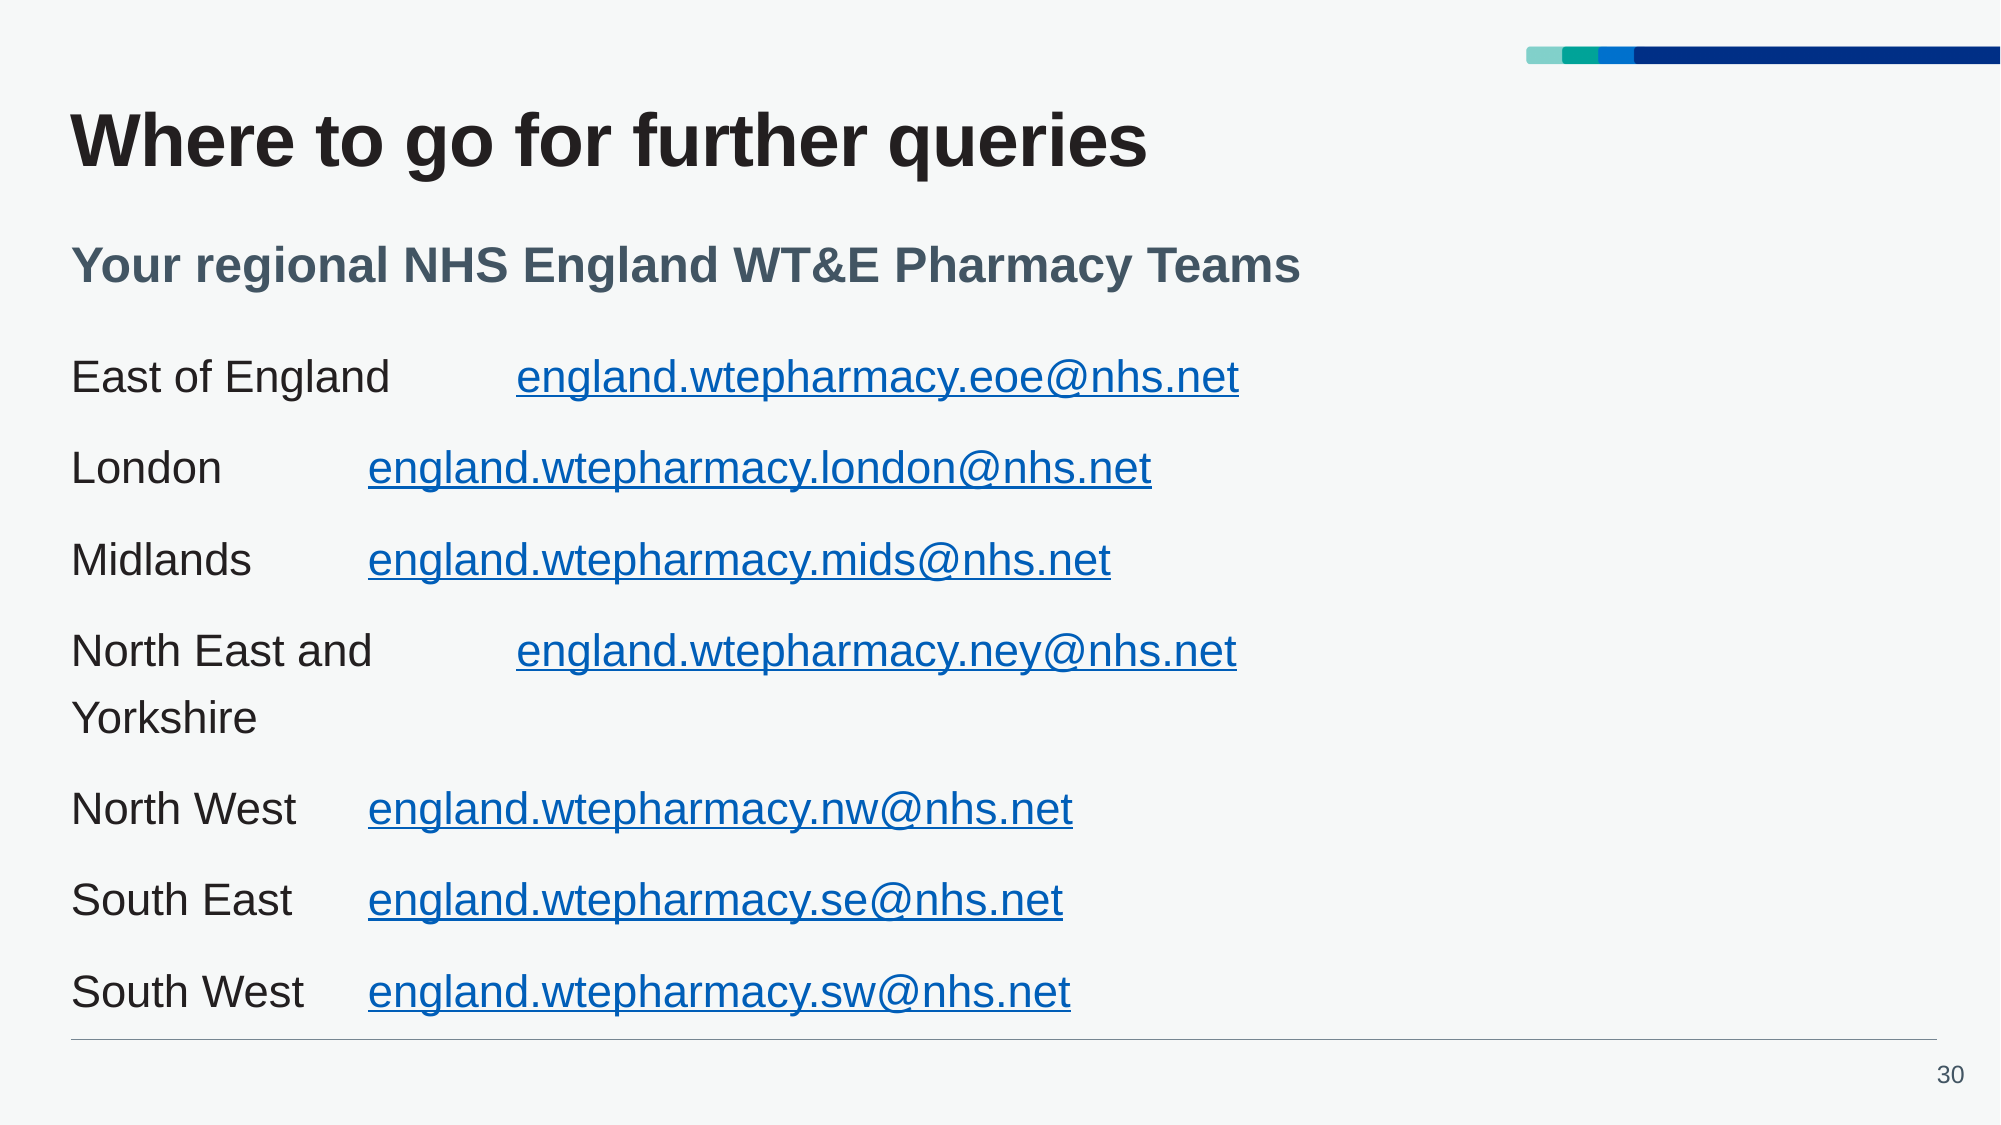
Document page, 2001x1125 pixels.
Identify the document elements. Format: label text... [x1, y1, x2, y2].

list East of England england.wtepharmacy.eoe@nhs.net London england.wtepharmacy.london@nhs.net Midlands england.wtepharmacy.mids@nhs.net North East and england.wtepharmacy.ney@nhs.net Yorkshire North West england.wtepharmacy.nw@nhs.net South East england.wtepharmacy.se@nhs.net South West england.wtepharmacy.sw@nhs.net [70, 346, 1890, 1022]
picture [1513, 41, 2001, 71]
title Where to go for further queries [70, 70, 1942, 213]
list Your regional NHS England WT&E Pharmacy Teams [70, 232, 1878, 328]
